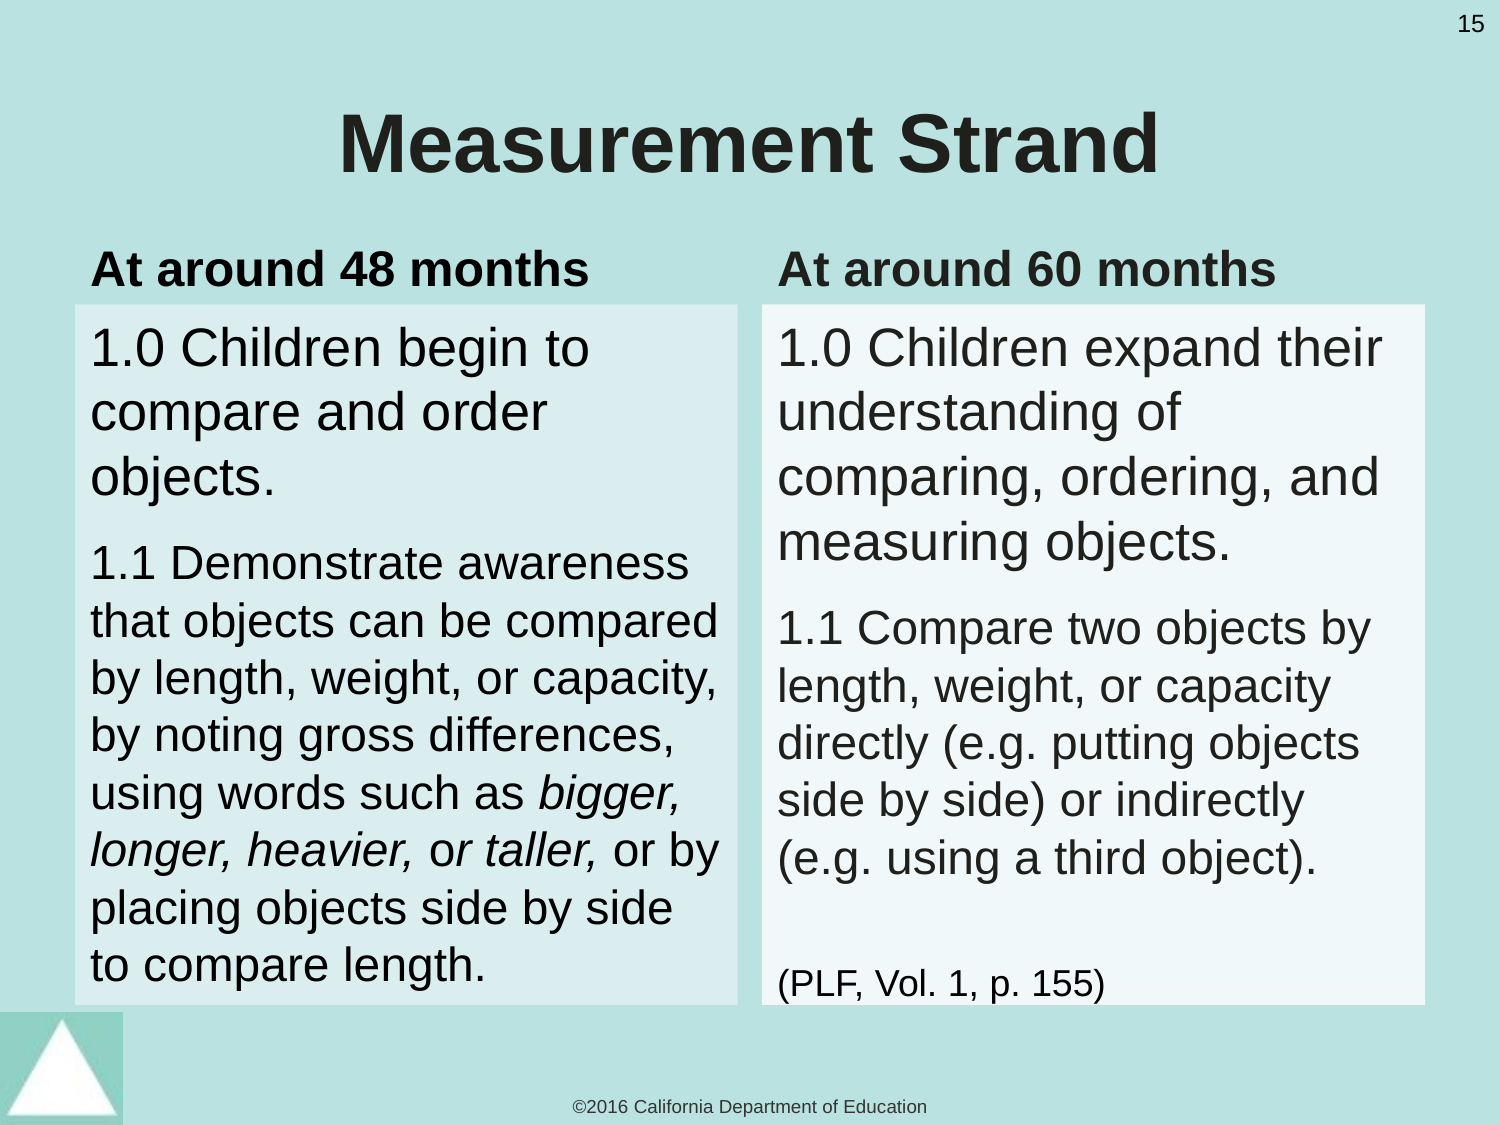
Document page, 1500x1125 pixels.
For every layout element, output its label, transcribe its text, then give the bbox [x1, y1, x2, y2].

list 1.0 Children expand their understanding of comparing, ordering, and measuring objects. 1.1 Compare two objects by length, weight, or capacity directly (e.g. putting objects side by side) or indirectly (e.g. using a third object). (PLF, Vol. 1, p. 155) [761, 304, 1425, 1005]
title Measurement Strand [75, 45, 1425, 233]
list At around 60 months [761, 199, 1425, 304]
picture [0, 1012, 123, 1125]
list 1.0 Children begin to compare and order objects. 1.1 Demonstrate awareness that objects can be compared by length, weight, or capacity, by noting gross differences, using words such as bigger, longer, heavier, or taller, or by placing objects side by side to compare length. [75, 304, 738, 1005]
list At around 48 months [75, 199, 738, 304]
